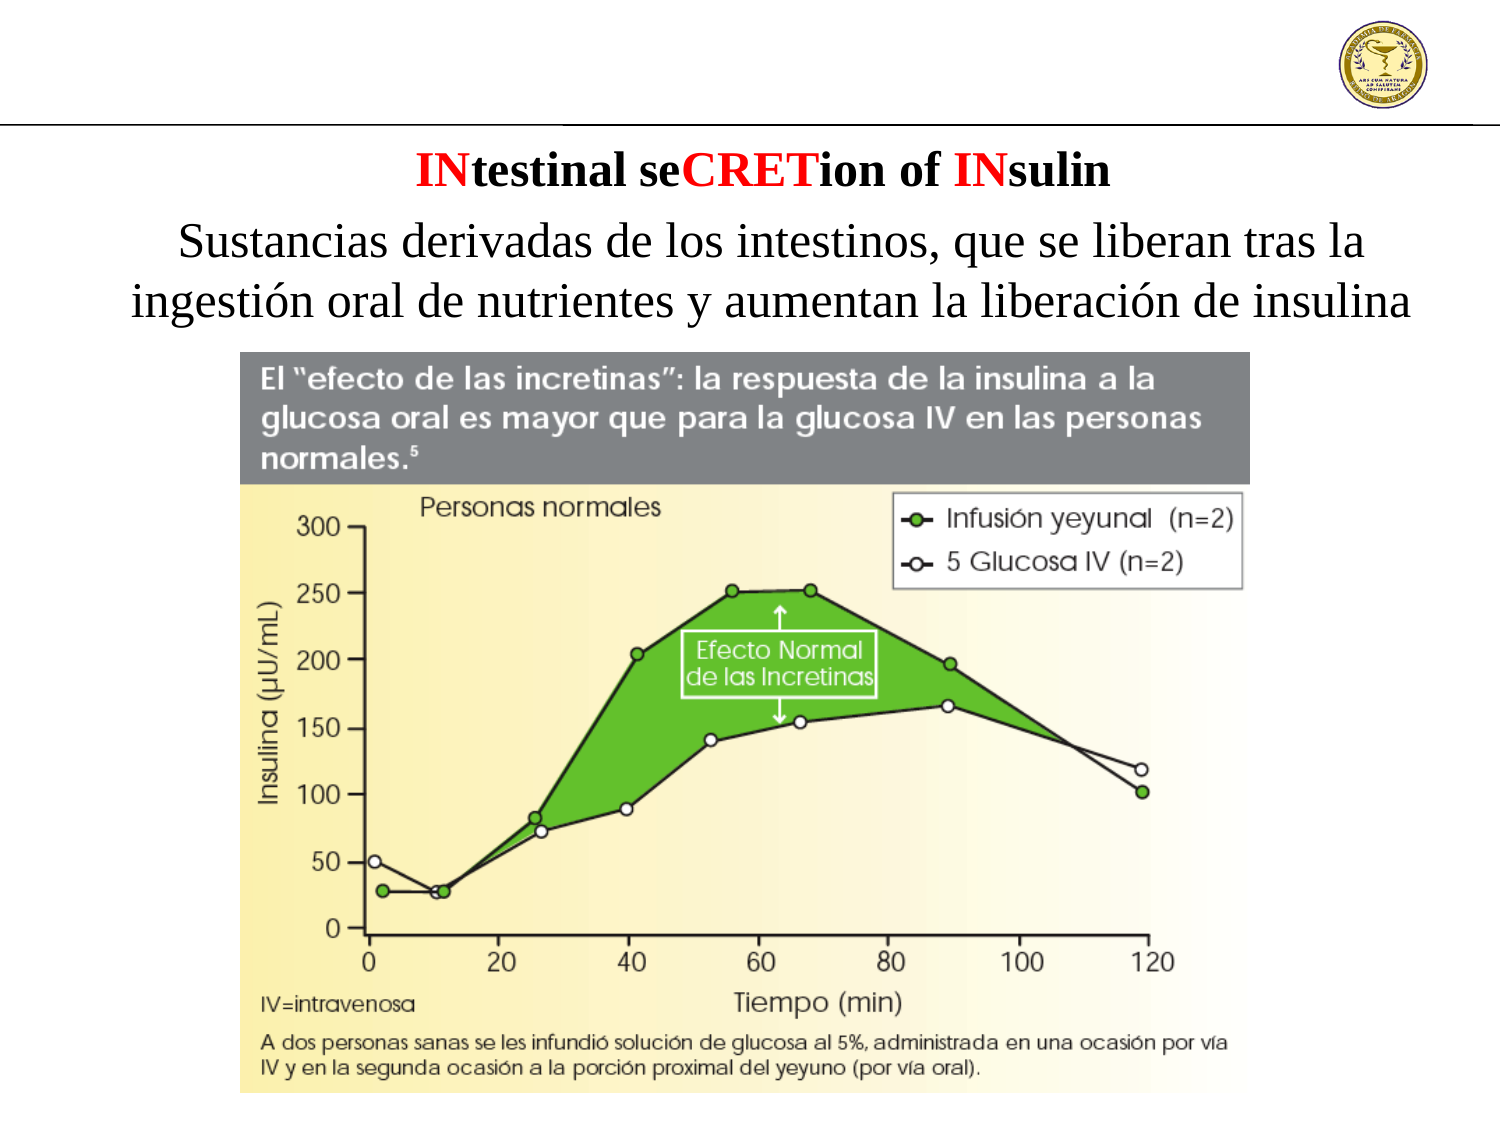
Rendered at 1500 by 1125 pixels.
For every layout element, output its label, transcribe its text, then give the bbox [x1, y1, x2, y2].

picture [240, 351, 1250, 1093]
picture [1338, 20, 1428, 109]
text_box Sustancias derivadas de los intestinos, que se liberan tras la ingestión oral de nutrientes y aumentan la liberación de insulina [115, 199, 1428, 335]
text_box INtestinal seCRETion of INsulin [401, 128, 1127, 204]
